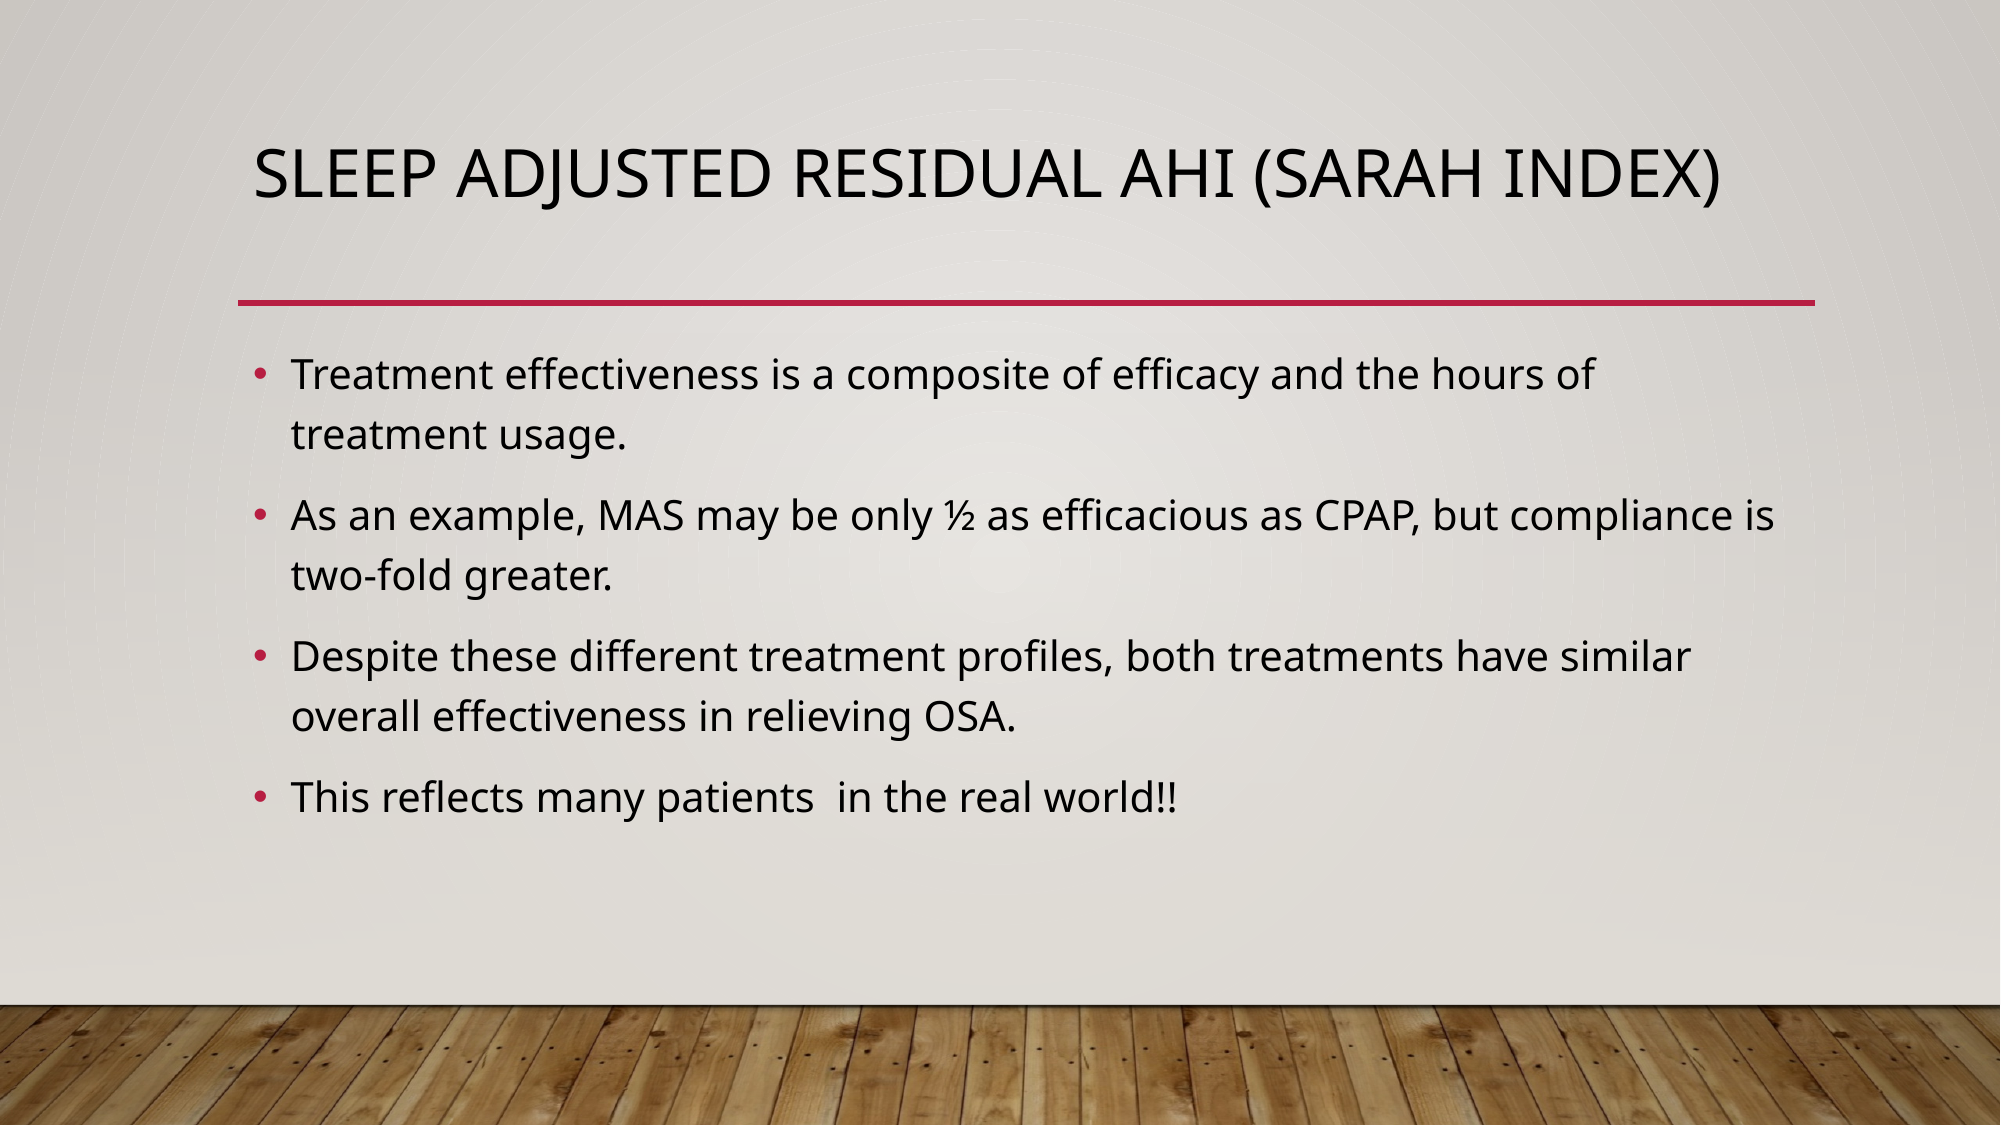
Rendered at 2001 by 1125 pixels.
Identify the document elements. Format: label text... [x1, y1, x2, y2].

list Treatment effectiveness is a composite of efficacy and the hours of treatment usage. As an example, MAS may be only ½ as efficacious as CPAP, but compliance is two-fold greater. Despite these different treatment profiles, both treatments have similar overall effectiveness in relieving OSA. This reflects many patients in the real world!! [238, 330, 1814, 897]
picture [0, 1005, 2000, 1125]
title Sleep Adjusted Residual AHI (SARAH INDEX) [238, 131, 1814, 305]
